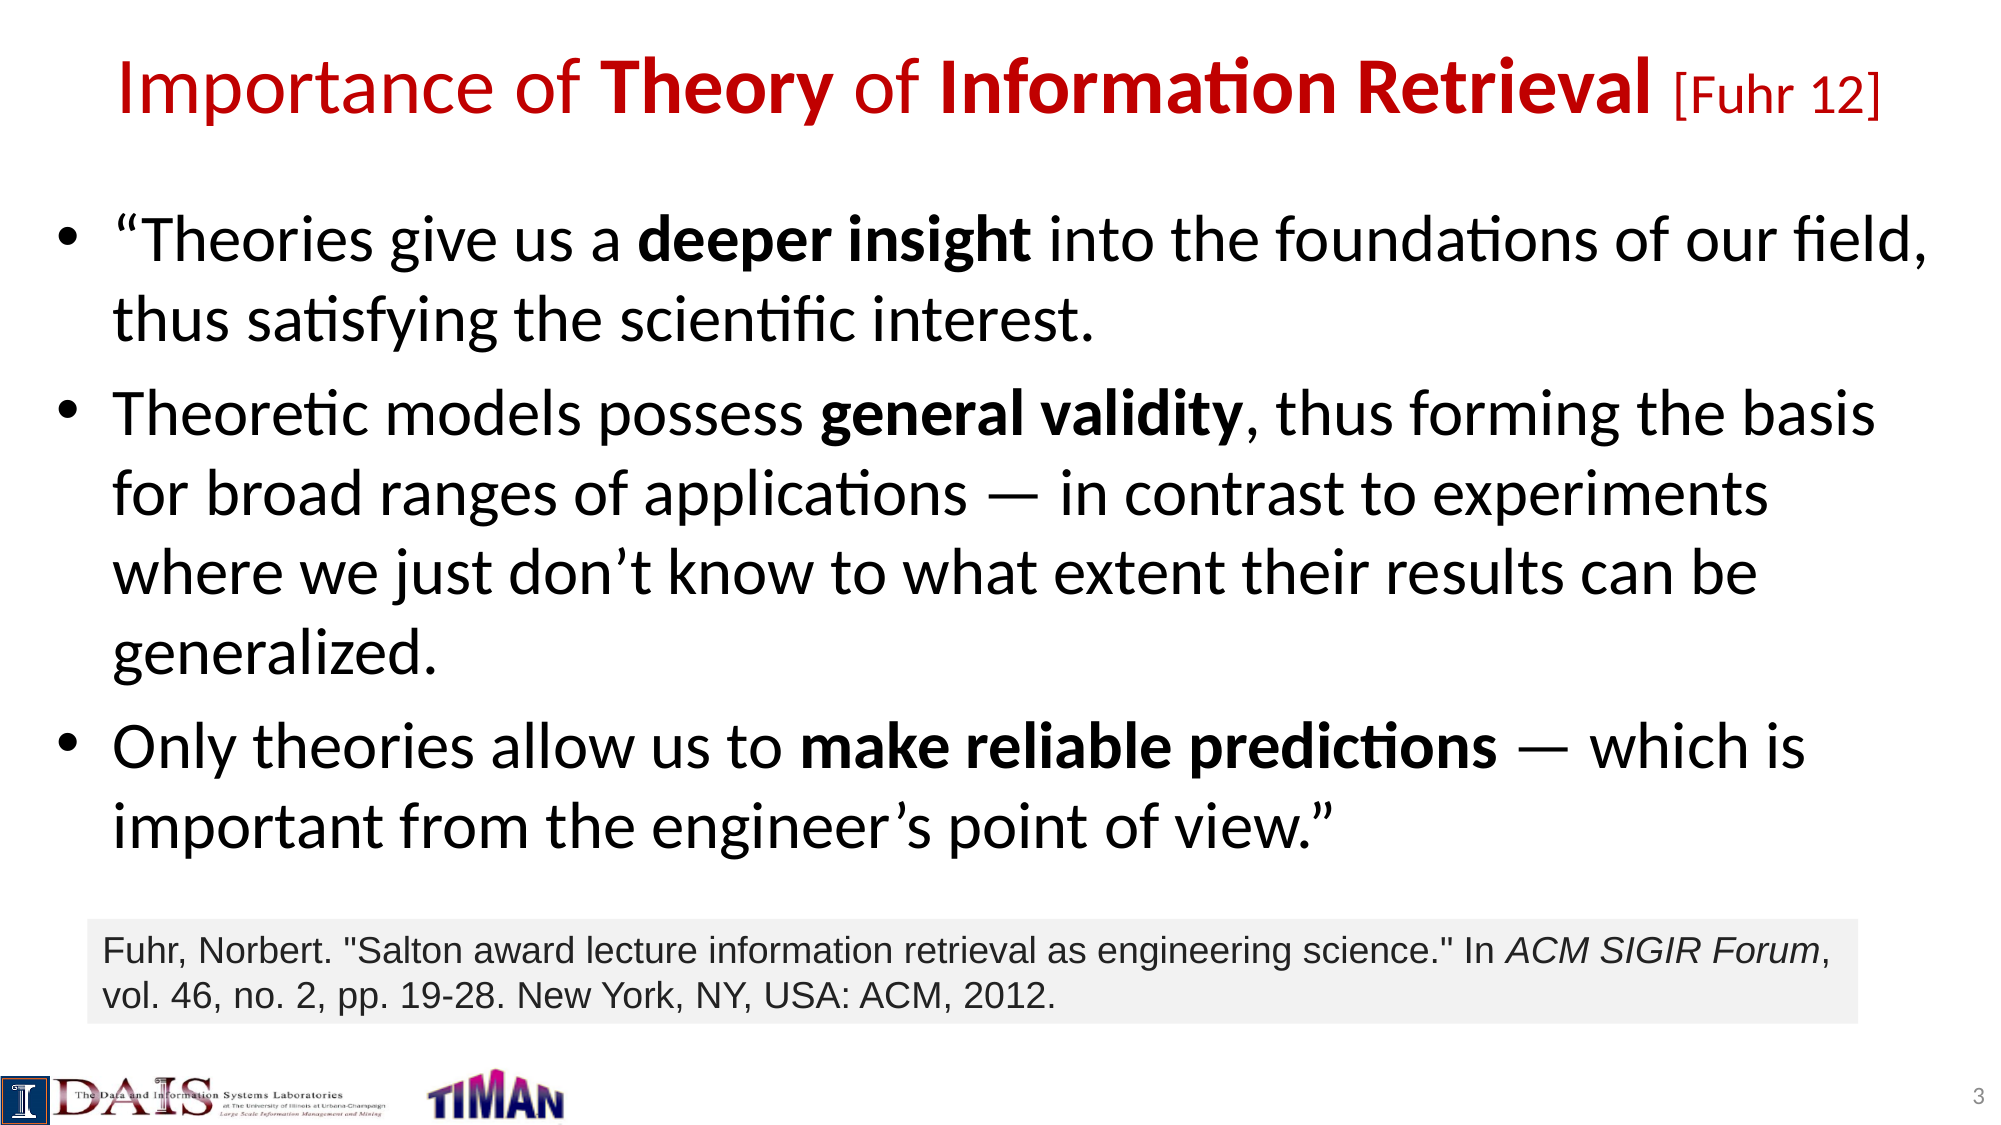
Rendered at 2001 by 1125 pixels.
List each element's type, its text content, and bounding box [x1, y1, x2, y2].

picture [409, 1064, 575, 1125]
slide_number 3 [1533, 1065, 2000, 1125]
text_box Fuhr, Norbert. "Salton award lecture information retrieval as engineering science." In ACM SIGIR Forum, vol. 46, no. 2, pp. 19-28. New York, NY, USA: ACM, 2012. [87, 918, 1859, 1024]
picture [0, 1076, 50, 1125]
title Importance of Theory of Information Retrieval [Fuhr 12] [0, 0, 2000, 163]
picture [51, 1076, 392, 1121]
list “Theories give us a deeper insight into the foundations of our field, thus satisfying the scientific interest. Theoretic models possess general validity, thus forming the basis for broad ranges of applications — in contrast to experiments where we just don’t know to what extent their results can be generalized. Only theories allow us to make reliable predictions — which is important from the engineer’s point of view.” [41, 187, 1959, 1000]
